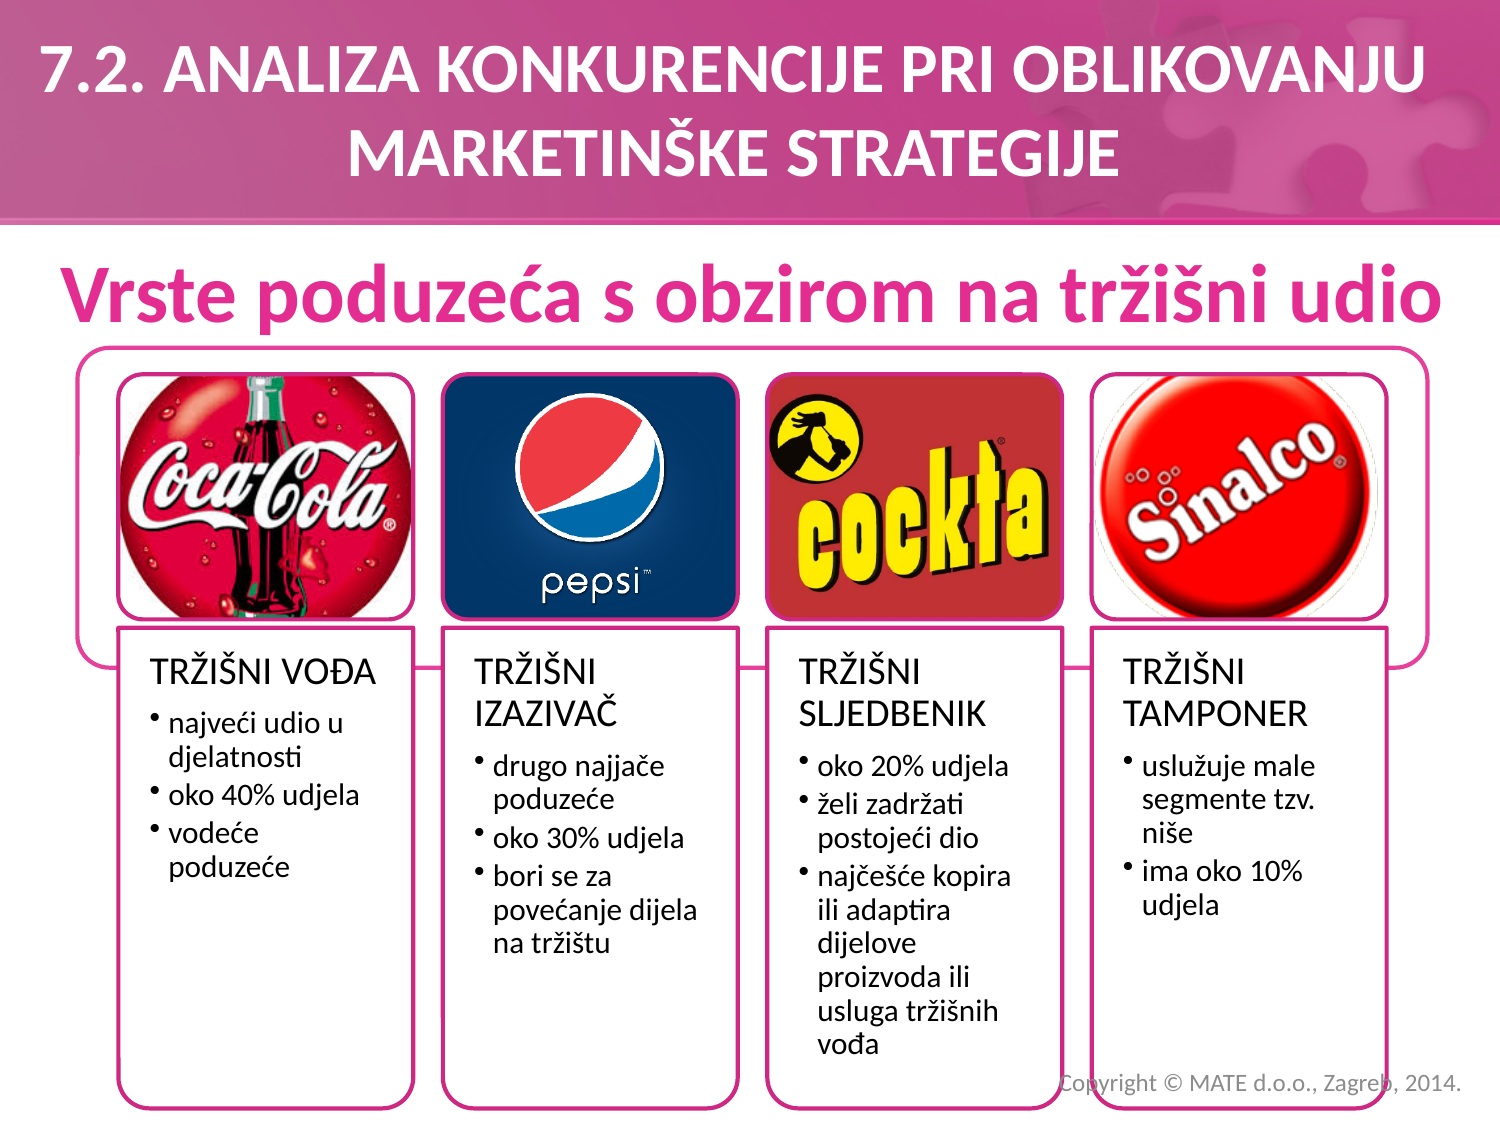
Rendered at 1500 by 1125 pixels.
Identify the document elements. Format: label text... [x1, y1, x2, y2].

title 7.2. ANALIZA KONKURENCIJE PRI OBLIKOVANJU MARKETINŠKE STRATEGIJE [0, 12, 1468, 200]
text_box Vrste poduzeća s obzirom na tržišni udio [45, 231, 1460, 347]
footer Copyright © MATE d.o.o., Zagreb, 2014. [702, 1058, 1478, 1104]
picture [0, 0, 1500, 225]
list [77, 347, 1428, 1091]
